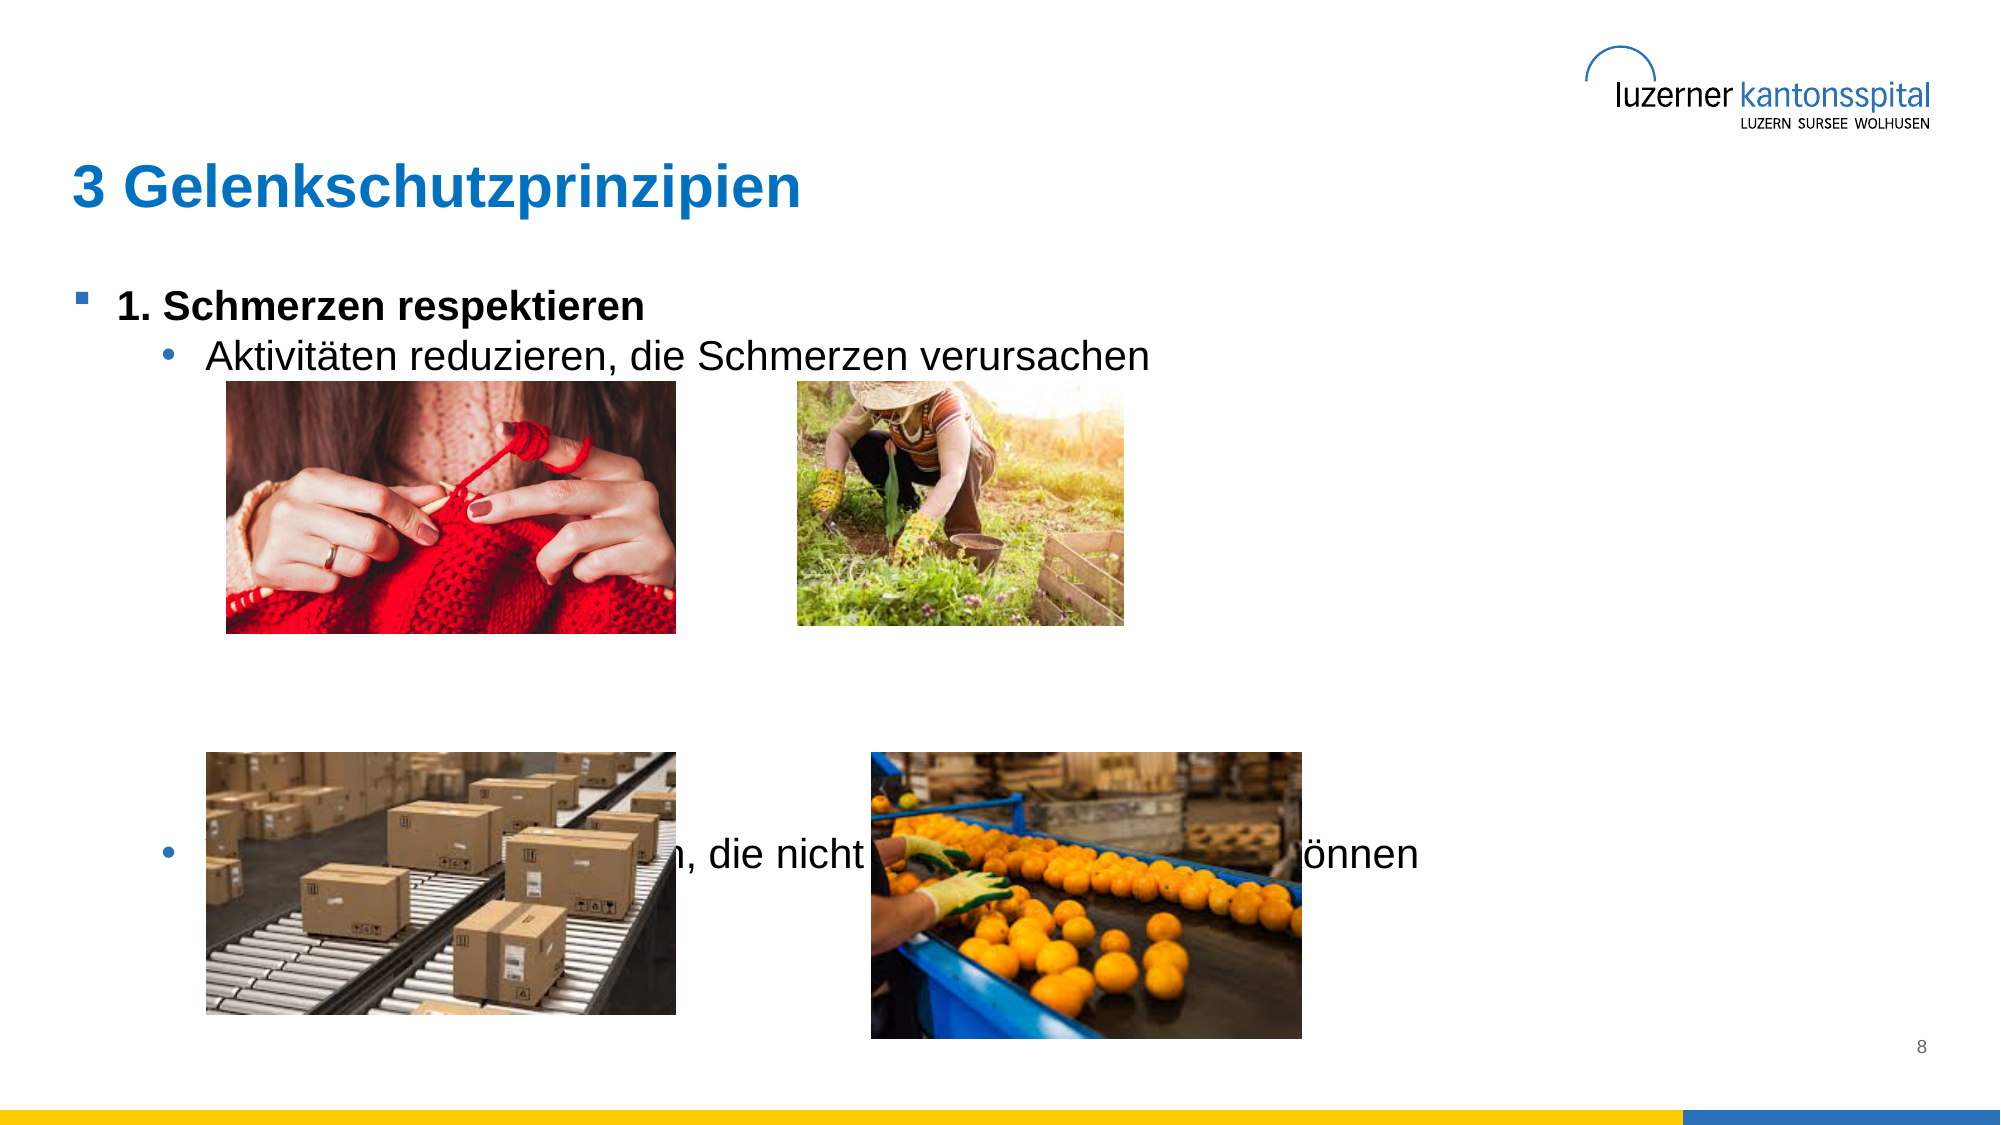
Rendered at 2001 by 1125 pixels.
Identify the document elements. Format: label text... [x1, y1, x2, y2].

title 3 Gelenkschutzprinzipien [72, 155, 1928, 278]
picture [206, 752, 676, 1015]
picture [797, 381, 1124, 626]
slide_number 8 [1683, 1035, 1928, 1111]
picture [871, 752, 1302, 1039]
picture [226, 381, 676, 634]
list 1. Schmerzen respektieren Aktivitäten reduzieren, die Schmerzen verursachen Vermeiden von Aktivitäten, die nicht unterbrochen werden können [72, 278, 1928, 1018]
